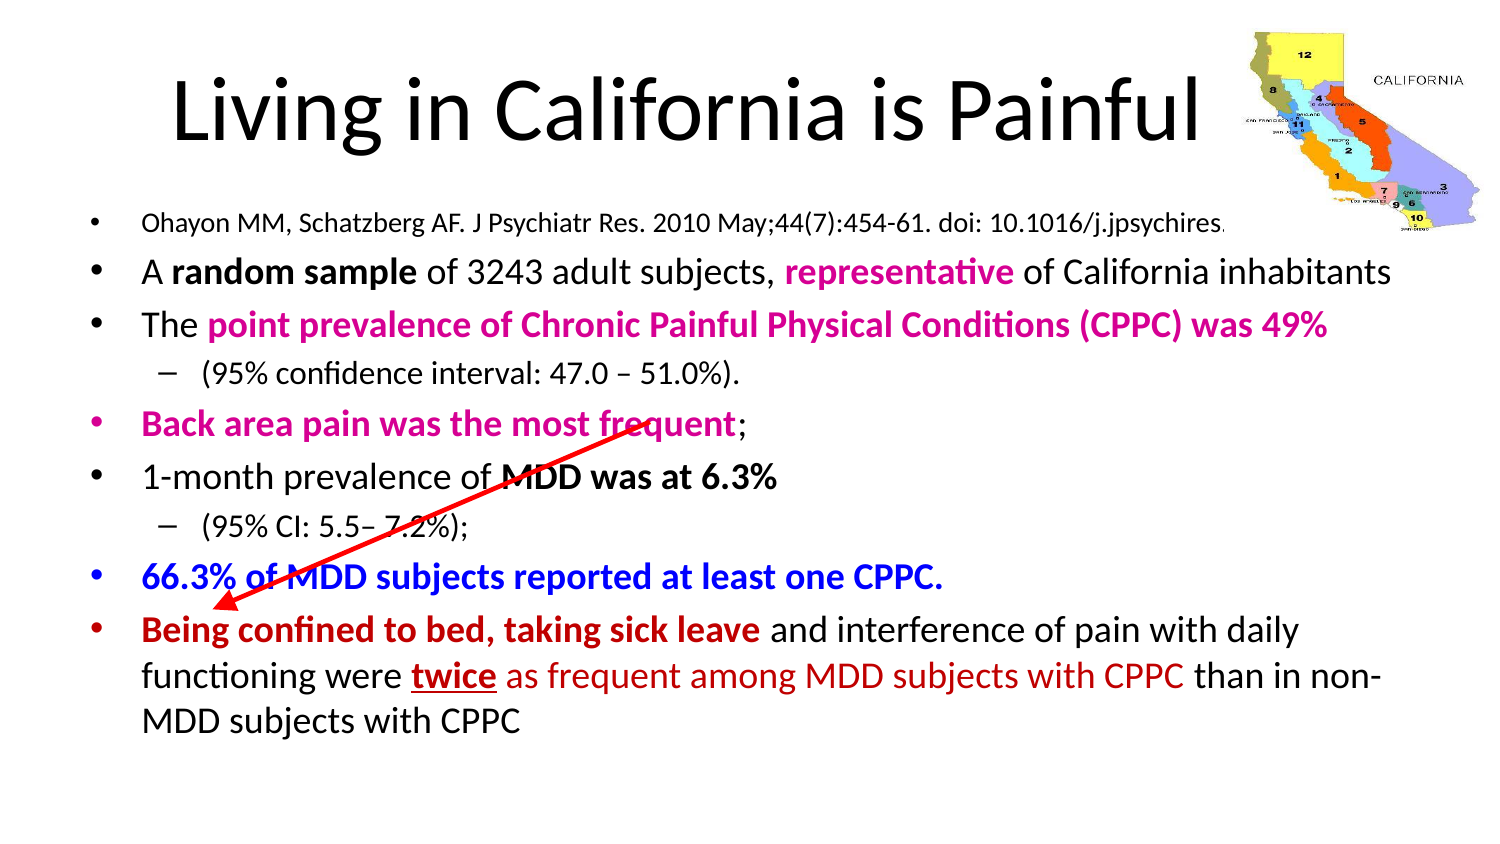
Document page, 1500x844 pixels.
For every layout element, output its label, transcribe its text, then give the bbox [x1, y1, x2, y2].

picture [1224, 27, 1488, 236]
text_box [212, 421, 651, 610]
list Ohayon MM, Schatzberg AF. J Psychiatr Res. 2010 May;44(7):454-61. doi: 10.1016/j.jpsychires.2009.10.013. A random sample of 3243 adult subjects, representative of California inhabitants The point prevalence of Chronic Painful Physical Conditions (CPPC) was 49% (95% confidence interval: 47.0 – 51.0%). Back area pain was the most frequent; 1-month prevalence of MDD was at 6.3% (95% CI: 5.5– 7.2%); 66.3% of MDD subjects reported at least one CPPC. Being confined to bed, taking sick leave and interference of pain with daily functioning were twice as frequent among MDD subjects with CPPC than in non-MDD subjects with CPPC [75, 196, 1425, 844]
title Living in California is Painful [12, 33, 1219, 175]
